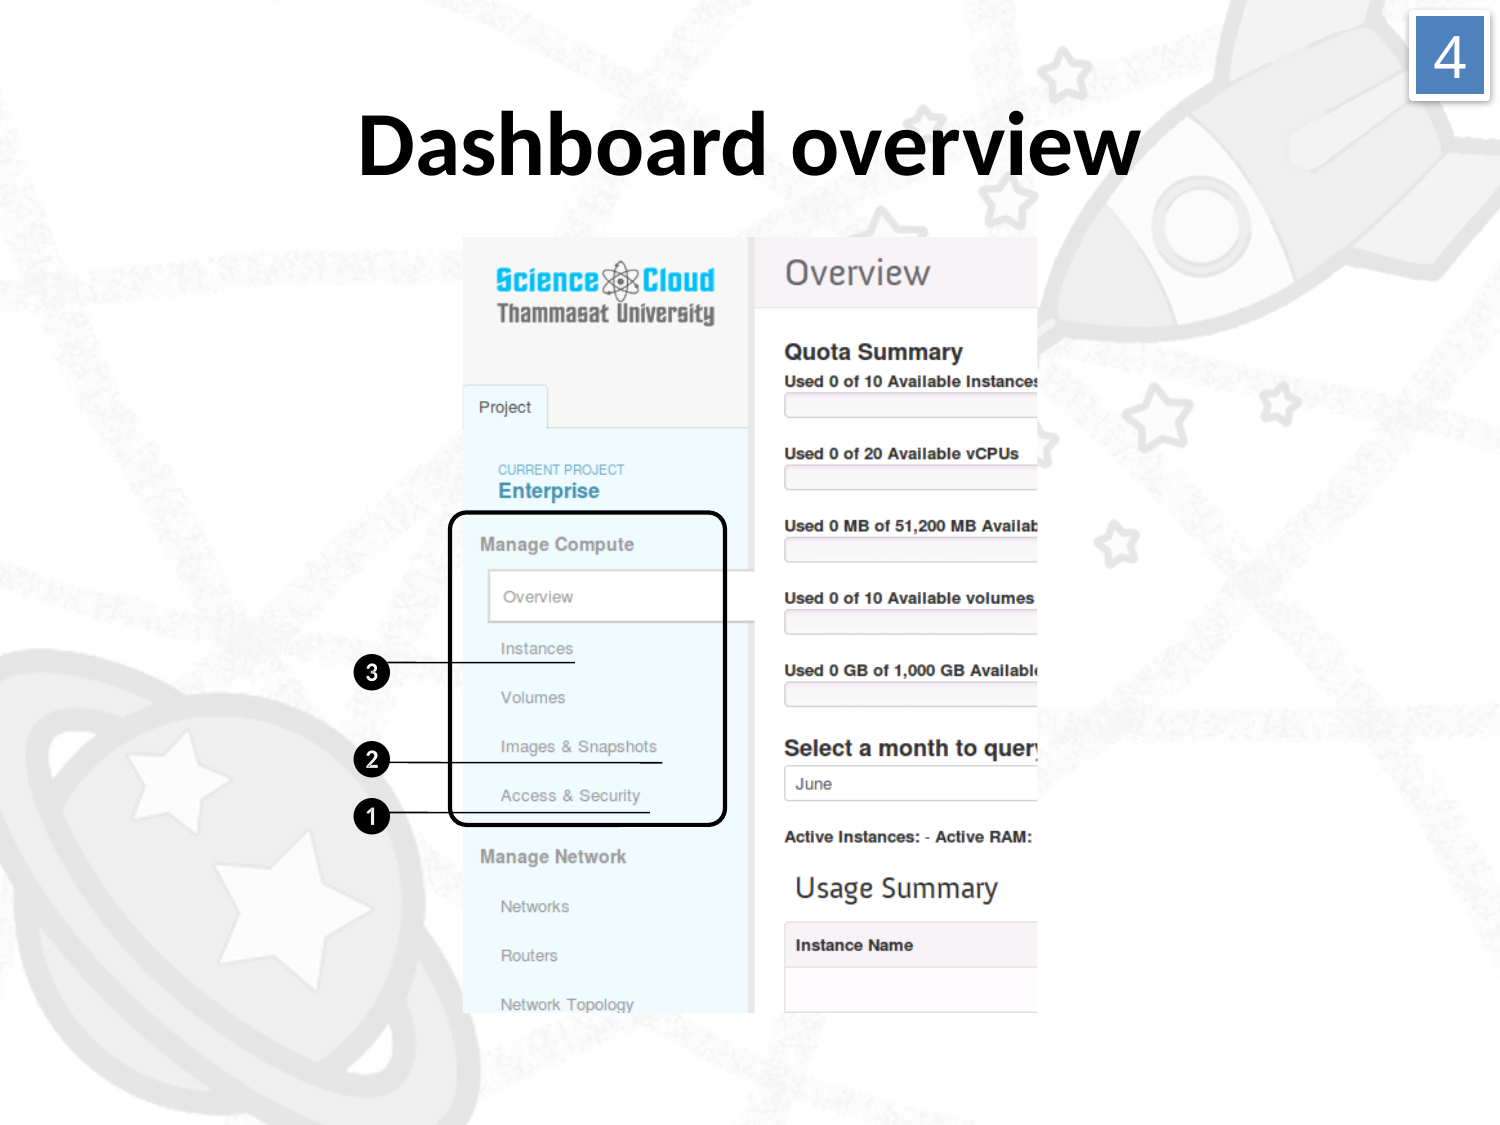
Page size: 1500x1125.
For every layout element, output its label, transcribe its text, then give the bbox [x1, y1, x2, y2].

picture [462, 237, 1038, 1013]
title Dashboard overview [75, 45, 1425, 233]
text_box [447, 512, 457, 660]
text_box [447, 672, 457, 760]
text_box ❸ [332, 639, 412, 700]
text_box 4 [1409, 10, 1490, 101]
text_box ❷ [332, 726, 412, 787]
text_box [447, 772, 457, 810]
text_box ❶ [332, 787, 412, 844]
